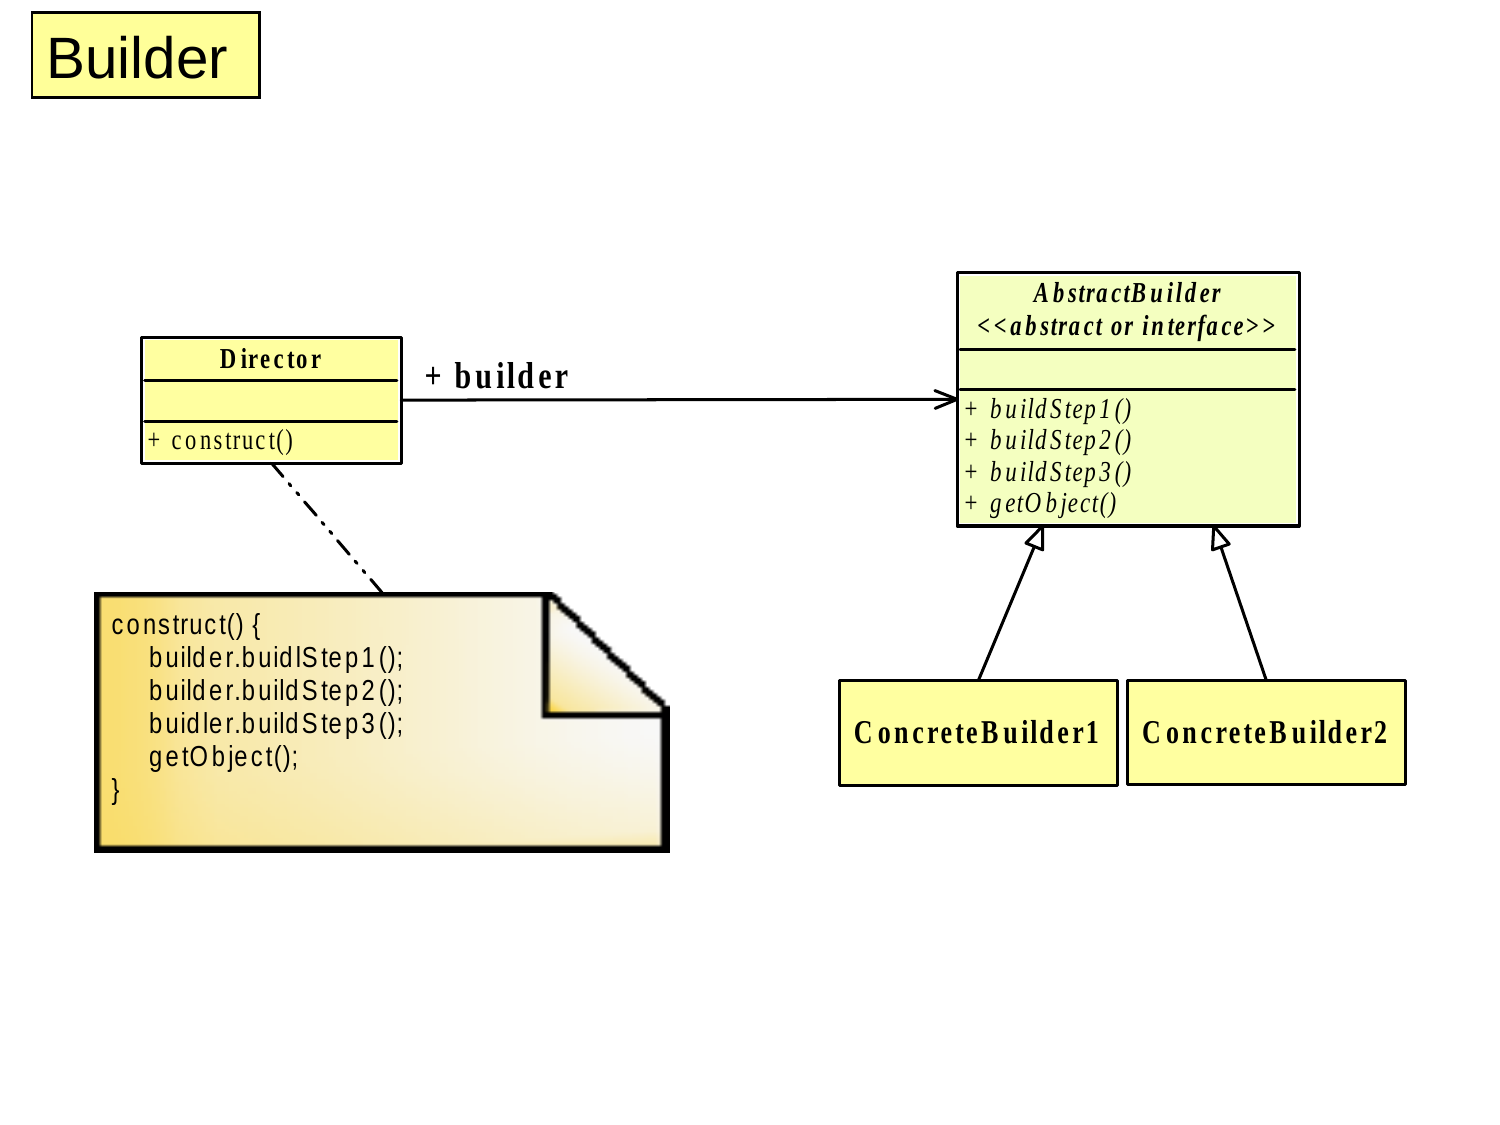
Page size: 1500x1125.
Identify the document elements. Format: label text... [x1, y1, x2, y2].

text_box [86, 264, 1414, 861]
text_box Builder [31, 12, 260, 98]
